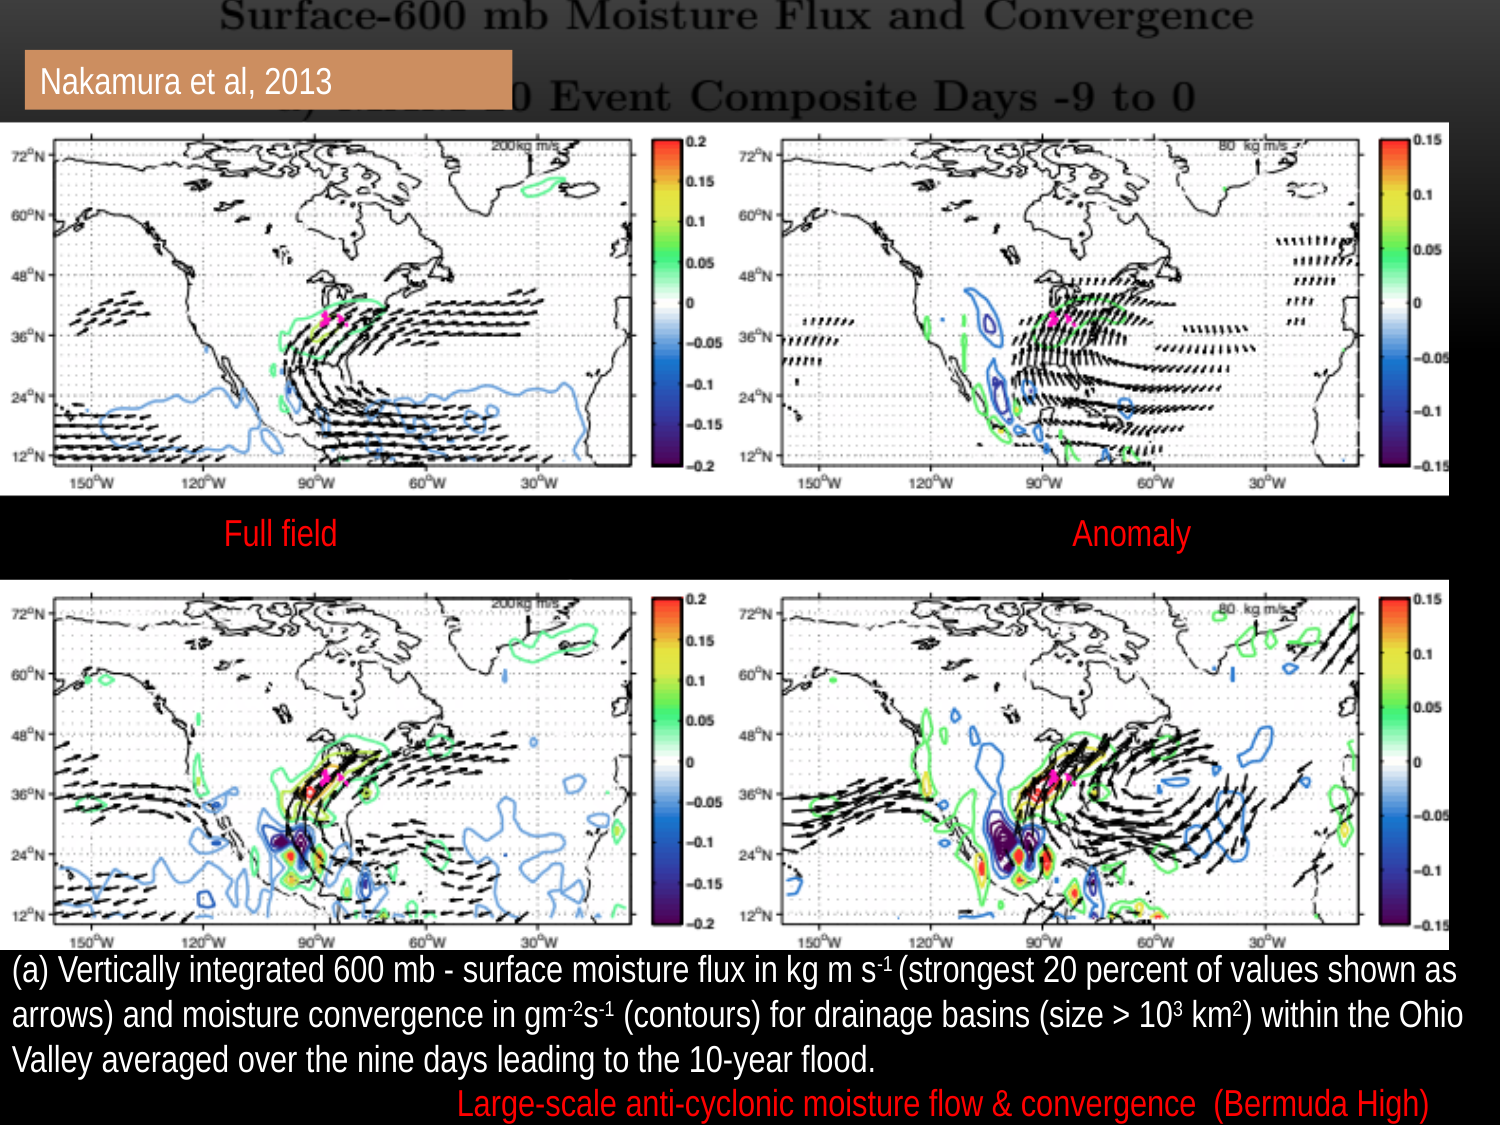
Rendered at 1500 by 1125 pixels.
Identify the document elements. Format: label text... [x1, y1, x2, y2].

text_box (a) Vertically integrated 600 mb - surface moisture flux in kg m s-1 (strongest 20 percent of values shown as arrows) and moisture convergence in gm-2s-1 (contours) for drainage basins (size > 103 km2) within the Ohio Valley averaged over the nine days leading to the 10-year flood. [0, 937, 1485, 1088]
text_box Large-scale anti-cyclonic moisture flow & convergence (Bermuda High) [442, 1071, 1446, 1125]
picture [0, 0, 1450, 951]
